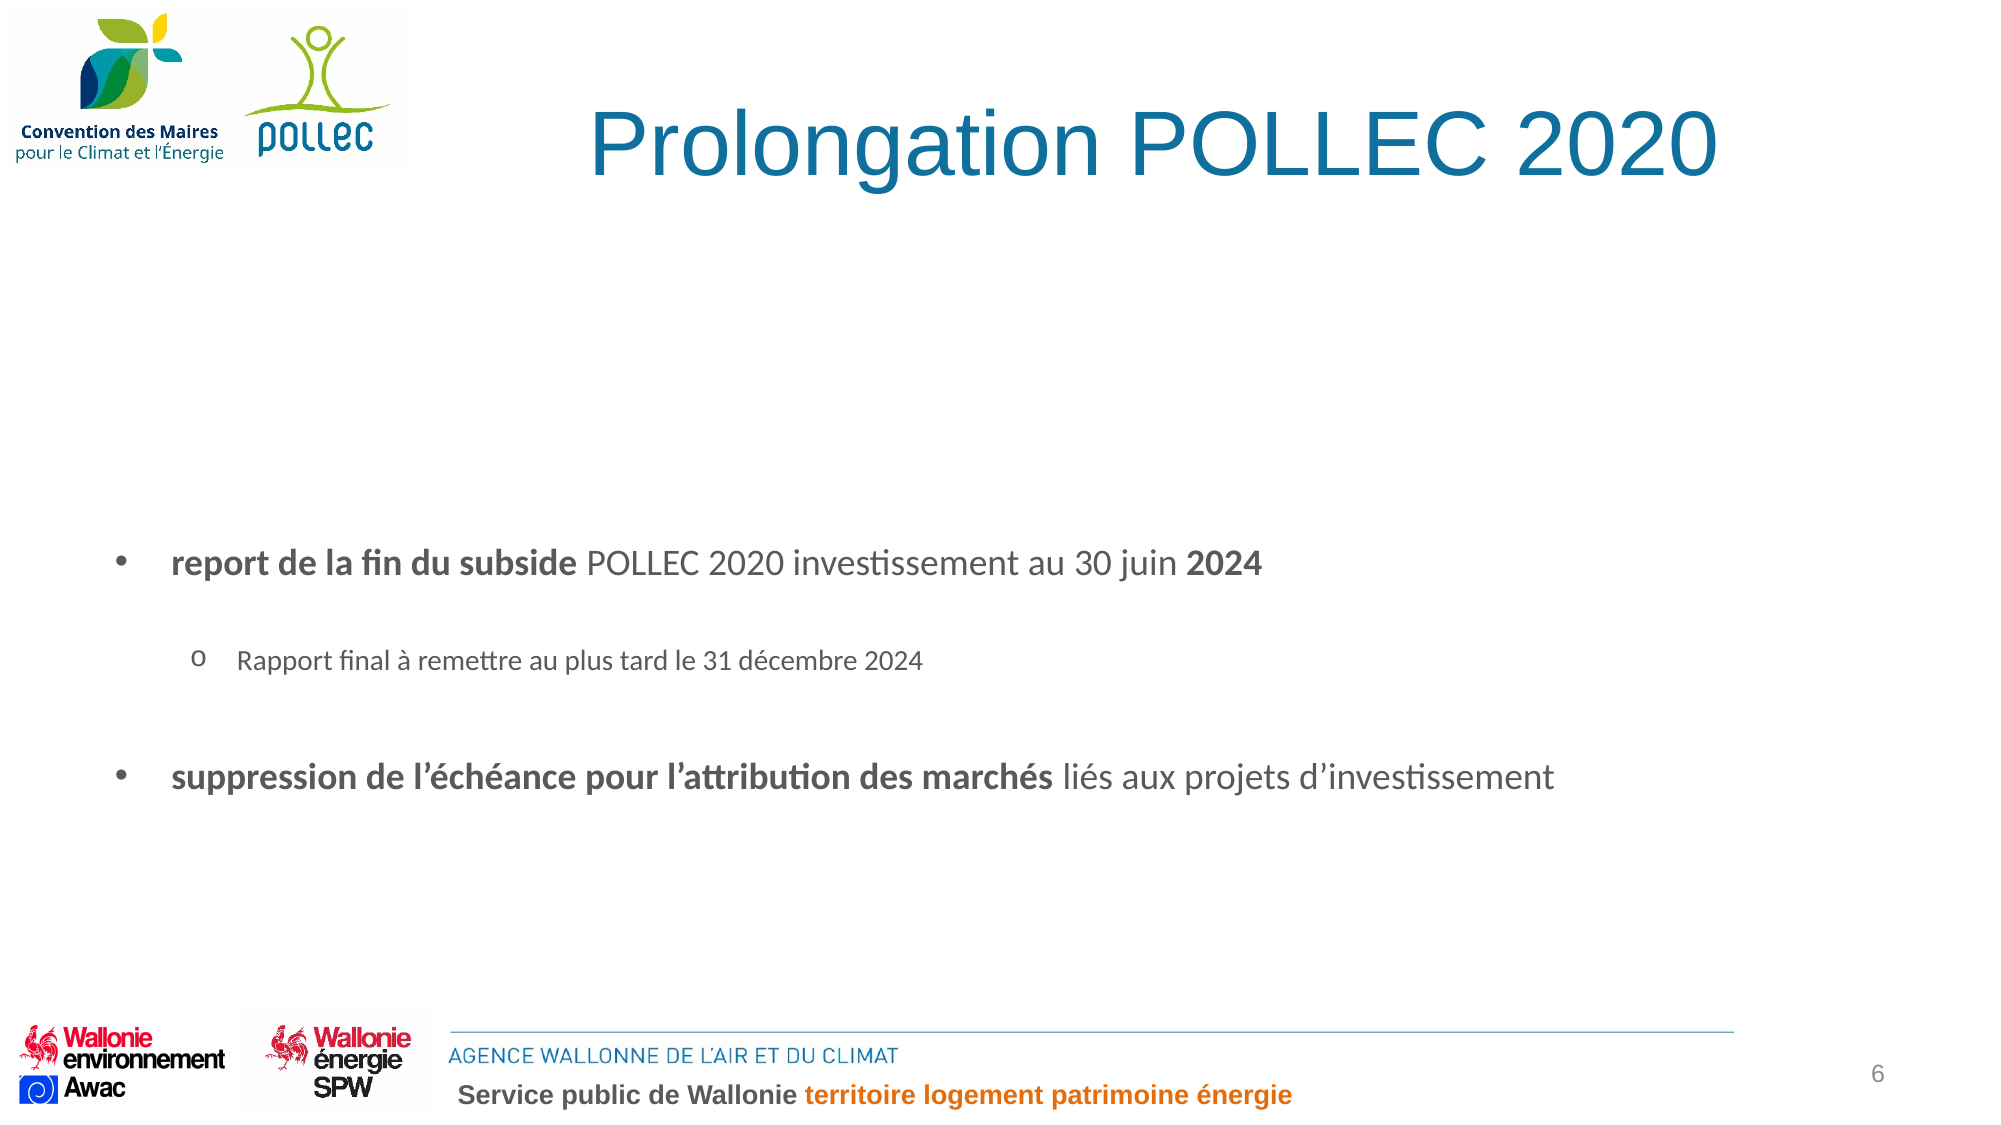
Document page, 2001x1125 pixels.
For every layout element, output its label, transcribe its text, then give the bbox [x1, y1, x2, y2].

picture [6, 3, 410, 173]
picture [0, 1004, 1815, 1125]
list report de la fin du subside POLLEC 2020 investissement au 30 juin 2024 Rapport final à remettre au plus tard le 31 décembre 2024 suppression de l’échéance pour l’attribution des marchés liés aux projets d’investissement [99, 262, 1900, 1005]
title Prolongation POLLEC 2020 [409, 45, 1900, 233]
slide_number 6 [1433, 1042, 1900, 1103]
